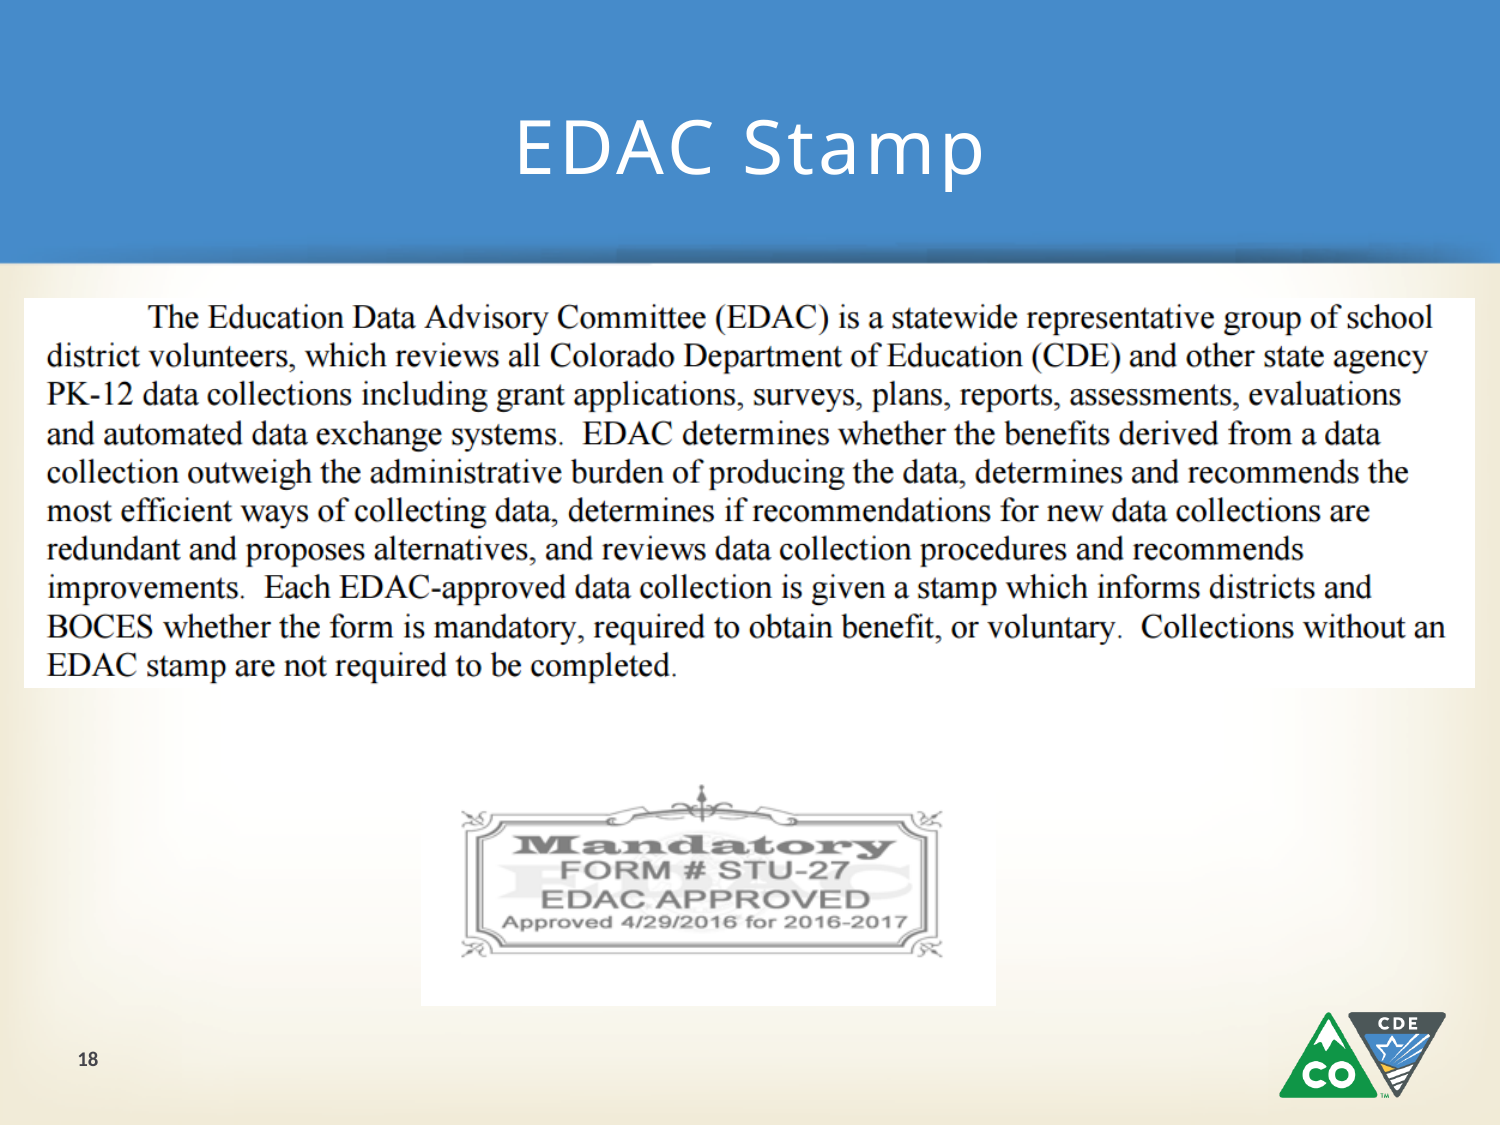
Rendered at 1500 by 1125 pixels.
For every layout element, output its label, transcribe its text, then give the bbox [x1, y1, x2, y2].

picture [0, 0, 1500, 1125]
footer 18 [62, 1027, 538, 1088]
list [421, 755, 996, 1006]
title EDAC Stamp [62, 58, 1438, 232]
